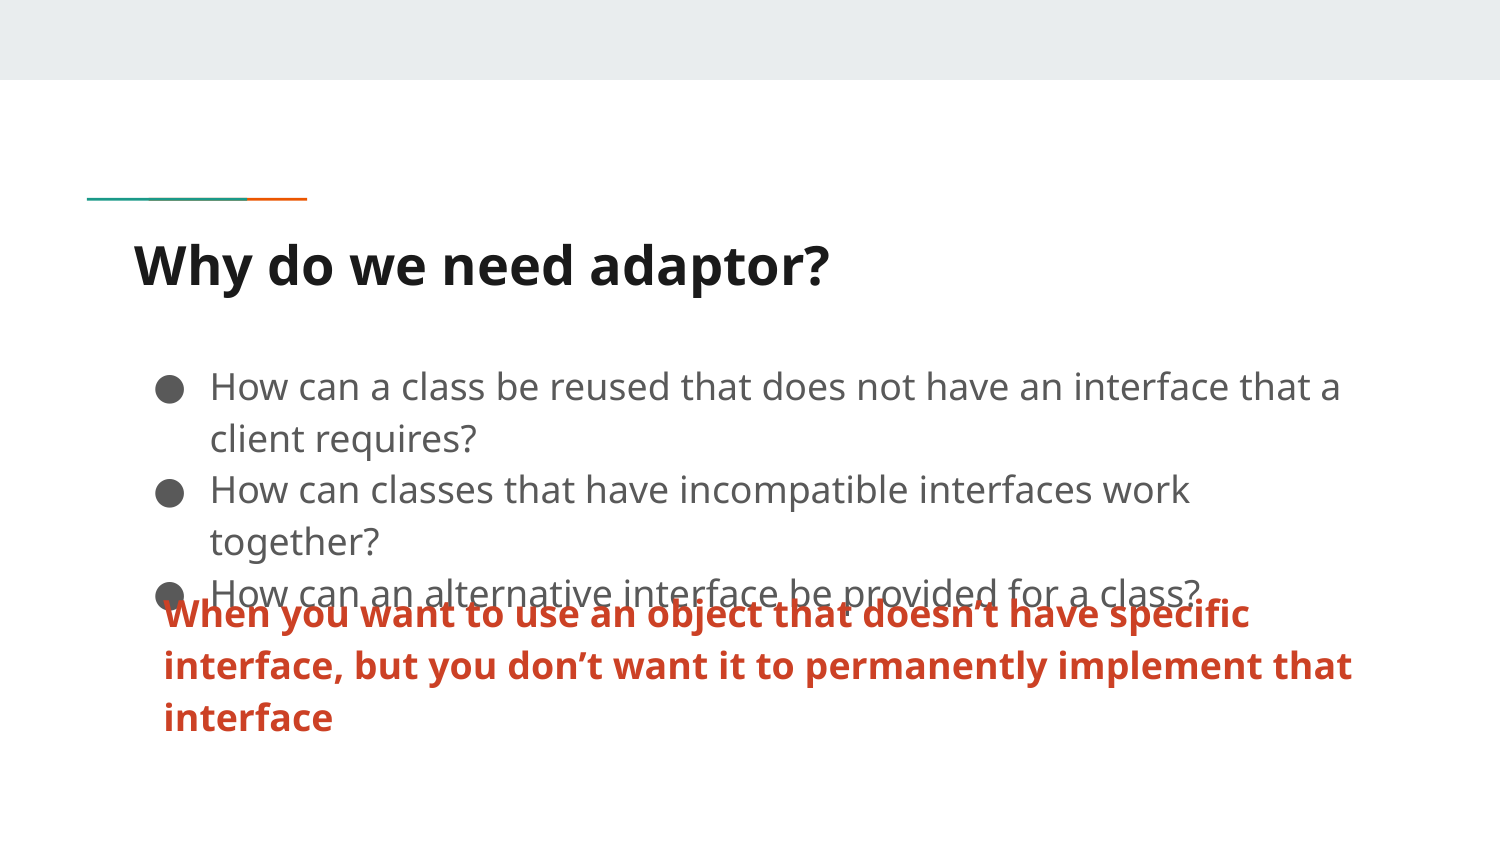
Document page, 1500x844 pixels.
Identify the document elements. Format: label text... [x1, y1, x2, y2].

text_box When you want to use an object that doesn’t have specific interface, but you don’t want it to permanently implement that interface [148, 568, 1381, 709]
title Why do we need adaptor? [119, 216, 1381, 305]
list How can a class be reused that does not have an interface that a client requires? How can classes that have incompatible interfaces work together? How can an alternative interface be provided for a class? [119, 341, 1381, 569]
